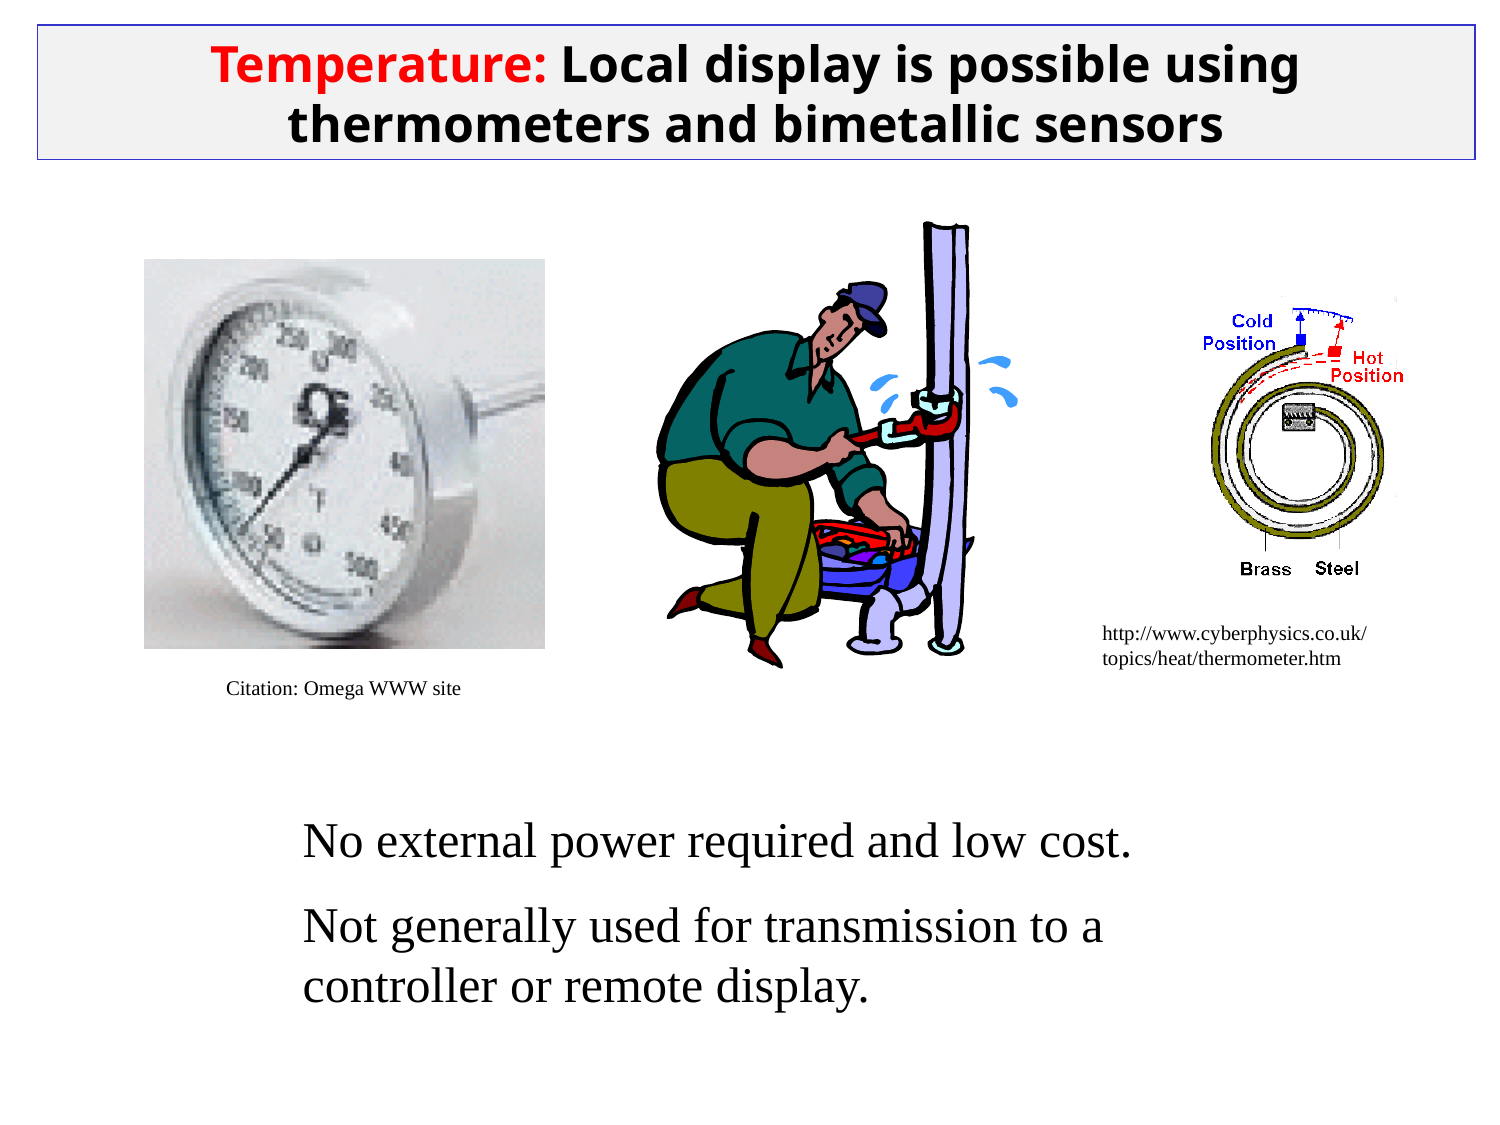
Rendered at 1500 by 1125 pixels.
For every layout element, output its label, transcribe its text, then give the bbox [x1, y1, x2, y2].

text_box http://www.cyberphysics.co.uk/topics/heat/thermometer.htm [1087, 612, 1444, 678]
picture [1188, 296, 1412, 581]
text_box No external power required and low cost. Not generally used for transmission to a controller or remote display. [288, 800, 1225, 1020]
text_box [124, 239, 563, 667]
picture [649, 220, 1018, 671]
text_box Citation: Omega WWW site [137, 676, 550, 707]
text_box Temperature: Local display is possible using thermometers and bimetallic sensors [37, 24, 1475, 160]
